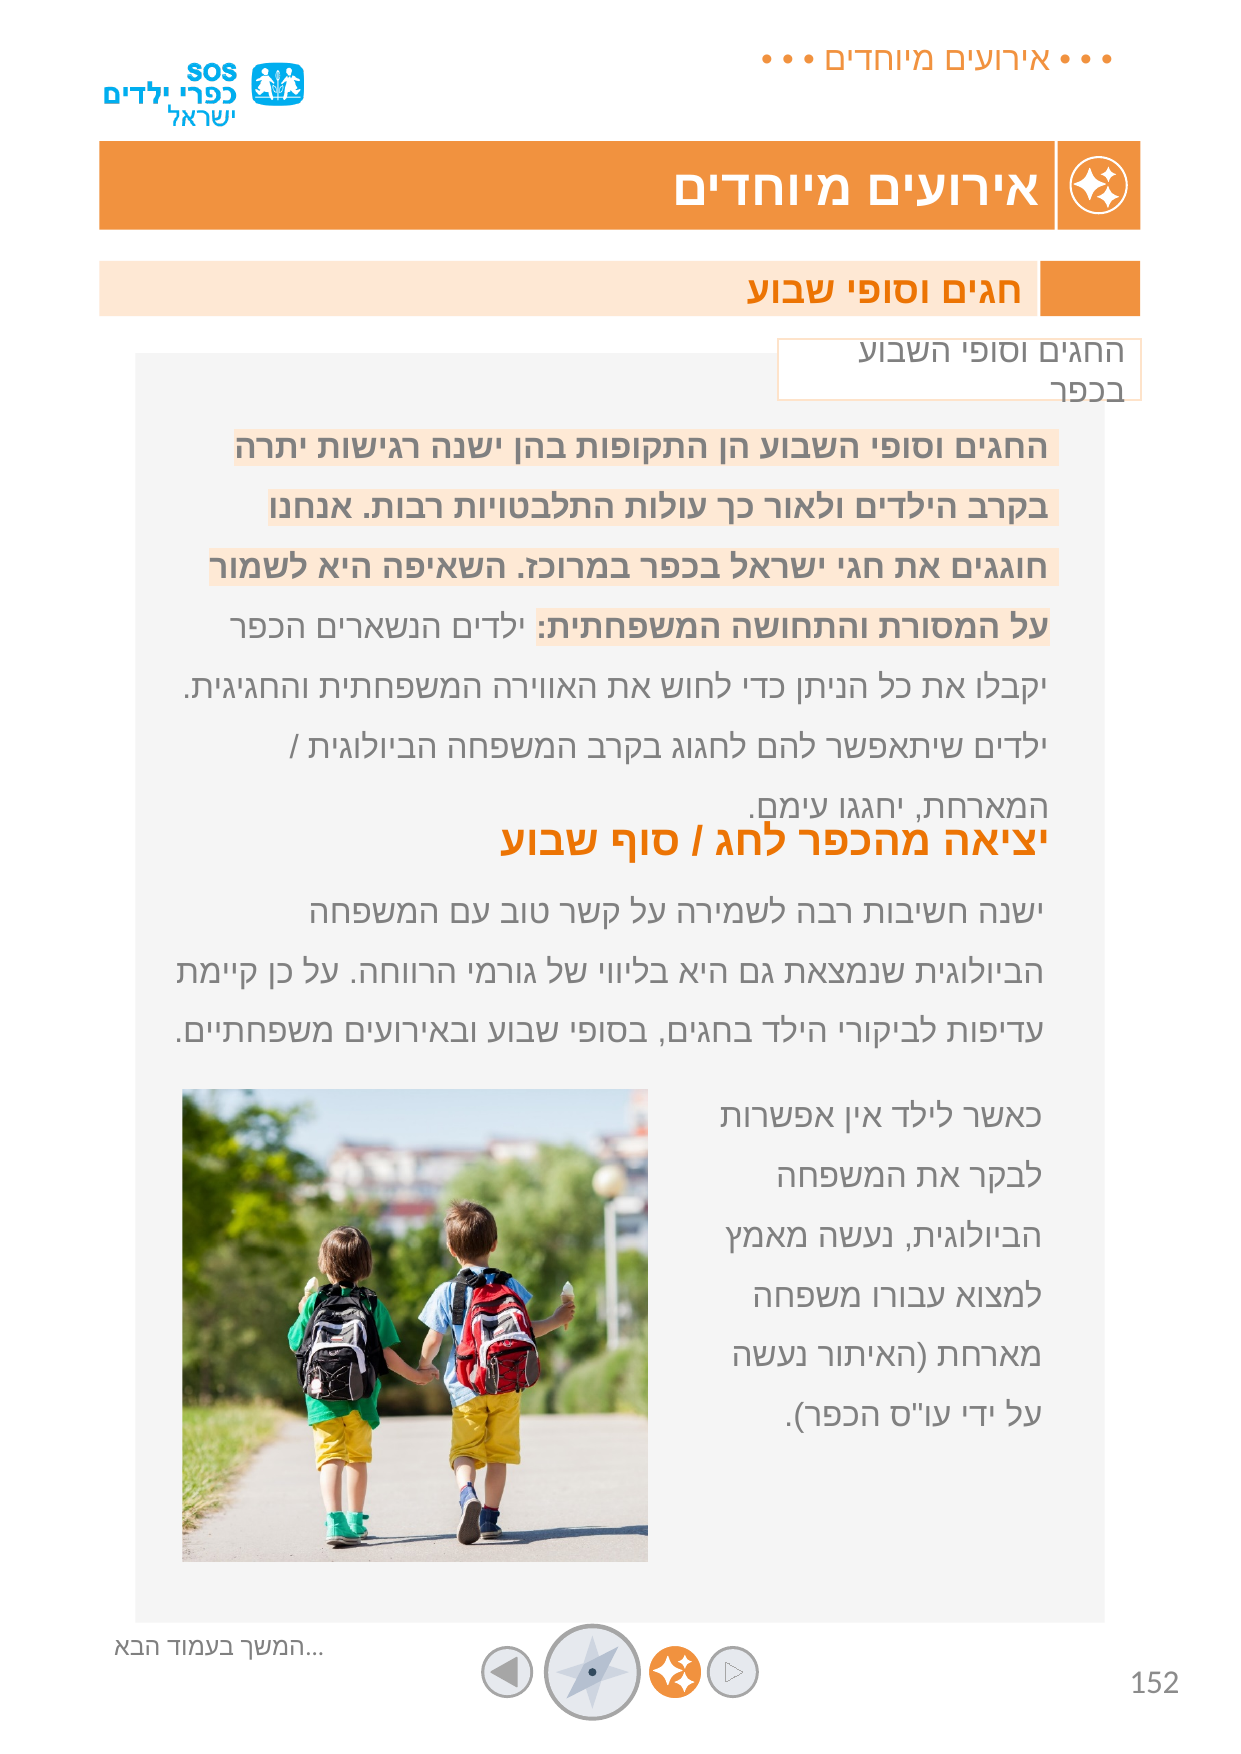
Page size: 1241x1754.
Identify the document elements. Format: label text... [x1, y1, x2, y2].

text_box יציאה מהכפר לחג / סוף שבוע [159, 781, 1065, 872]
text_box [541, 1622, 643, 1724]
text_box [478, 1642, 536, 1702]
text_box חגים וסופי שבוע [98, 260, 1039, 317]
text_box [1039, 260, 1141, 317]
text_box [134, 352, 1106, 1624]
text_box החגים וסופי השבוע הן התקופות בהן ישנה רגישות יתרה בקרב הילדים ולאור כך עולות התלבטויות רבות. אנחנו חוגגים את חגי ישראל בכפר במרוכז. השאיפה היא לשמור על המסורת והתחושה המשפחתית: ילדים הנשארים הכפר יקבלו את כל הניתן כדי לחוש את האווירה המשפחתית והחגיגית. ילדים שיתאפשר להם לחגוג בקרב המשפחה הביולוגית / המארחת, יחגגו עימם. [159, 398, 1065, 781]
text_box [647, 1643, 704, 1703]
text_box החגים וסופי השבוע בכפר [777, 338, 1142, 401]
text_box המשך בעמוד הבא... [99, 1623, 436, 1669]
text_box ישנה חשיבות רבה לשמירה על קשר טוב עם המשפחה הביולוגית שנמצאת גם היא בליווי של גורמי הרווחה. על כן קיימת עדיפות לביקורי הילד בחגים, בסופי שבוע ובאירועים משפחתיים. [155, 862, 1061, 1057]
text_box 152 [1106, 1633, 1195, 1727]
text_box כאשר לילד אין אפשרות לבקר את המשפחה הביולוגית, נעשה מאמץ למצוא עבורו משפחה מארחת (האיתור נעשה על ידי עו"ס הכפר). [704, 1066, 1058, 1441]
text_box [704, 1643, 761, 1703]
picture [99, 53, 309, 132]
picture [182, 1088, 648, 1562]
